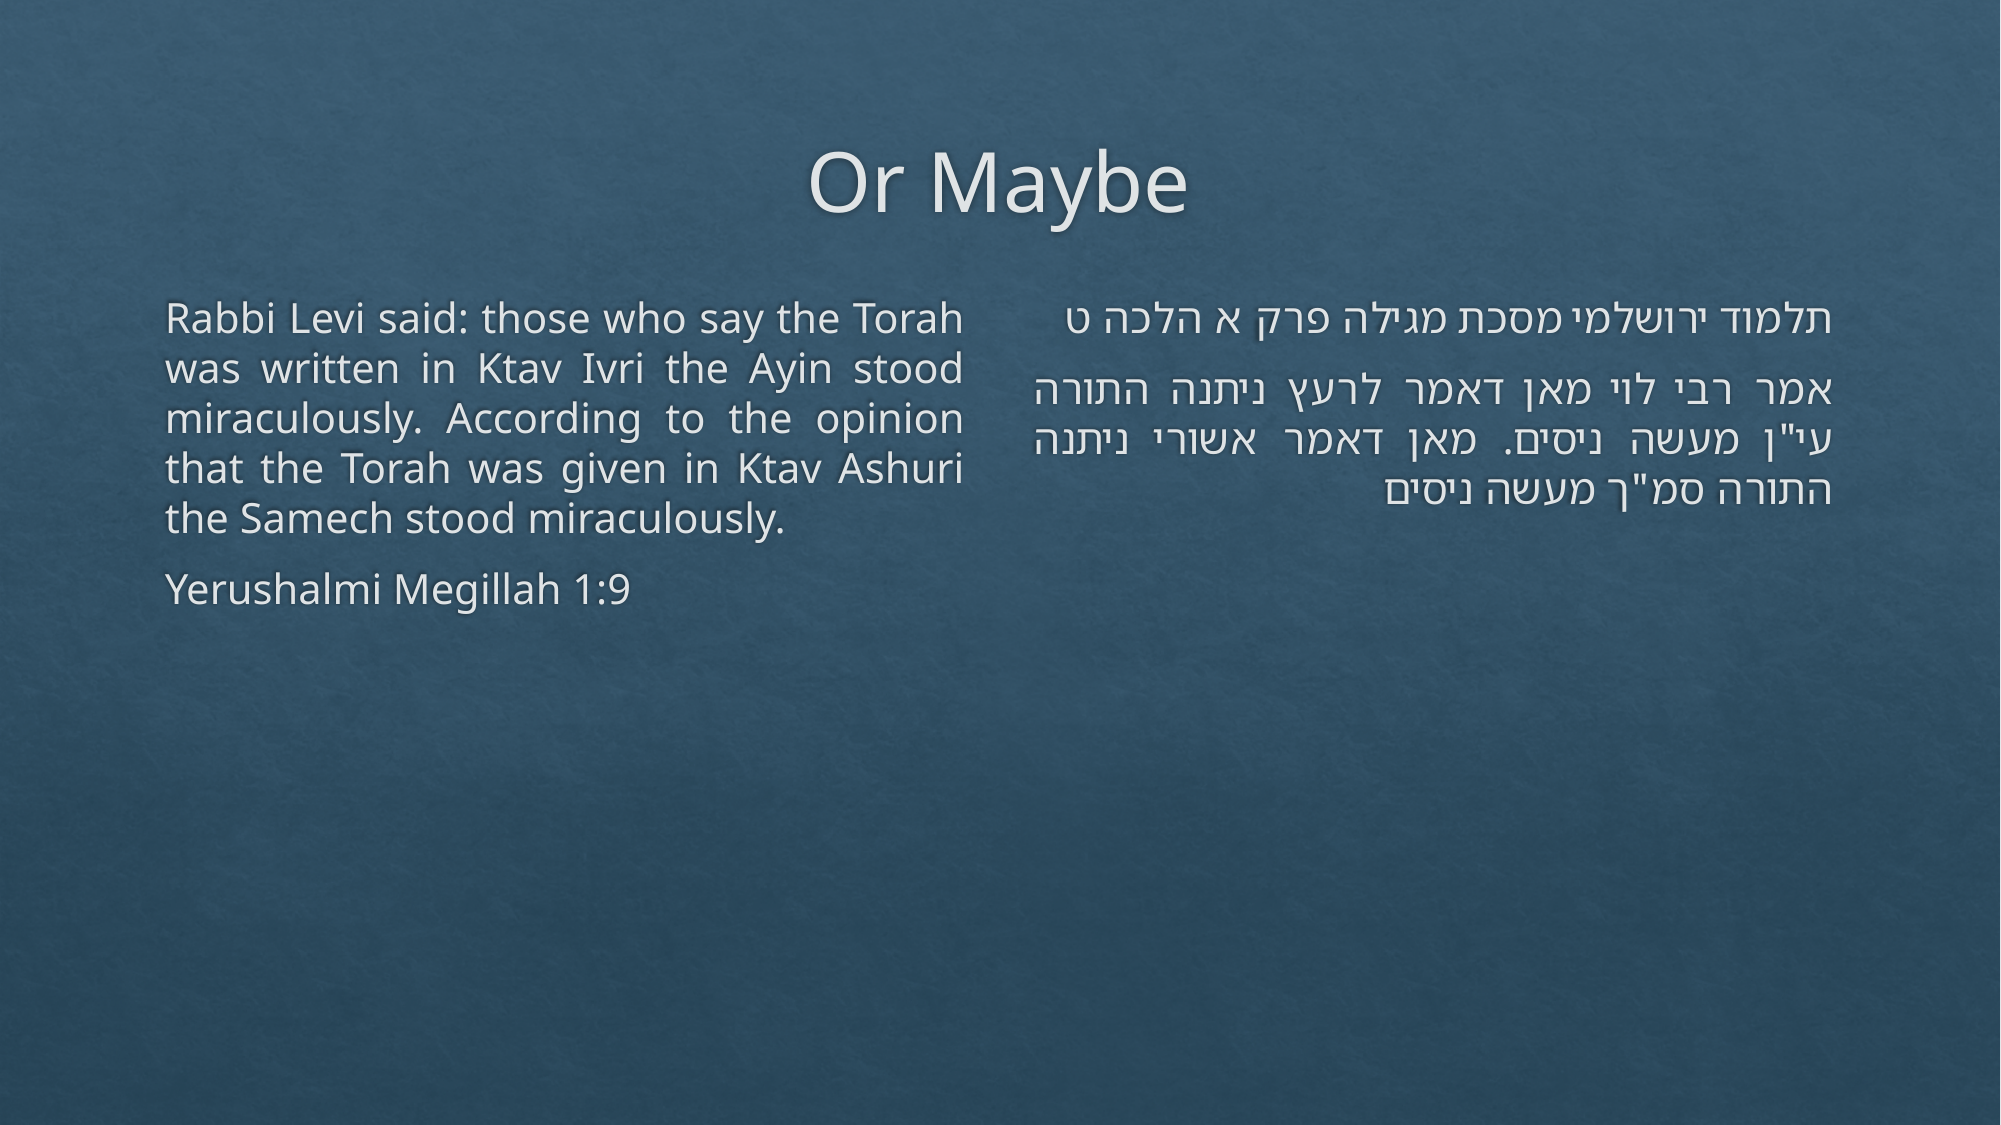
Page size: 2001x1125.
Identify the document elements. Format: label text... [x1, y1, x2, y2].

title Or Maybe [149, 99, 1849, 260]
list Rabbi Levi said: those who say the Torah was written in Ktav Ivri the Ayin stood miraculously. According to the opinion that the Torah was given in Ktav Ashuri the Samech stood miraculously. Yerushalmi Megillah 1:9 [149, 284, 980, 950]
list תלמוד ירושלמי מסכת מגילה פרק א הלכה ט אמר רבי לוי מאן דאמר לרעץ ניתנה התורה עי"ן מעשה ניסים. מאן דאמר אשורי ניתנה התורה סמ"ך מעשה ניסים [1017, 284, 1849, 950]
